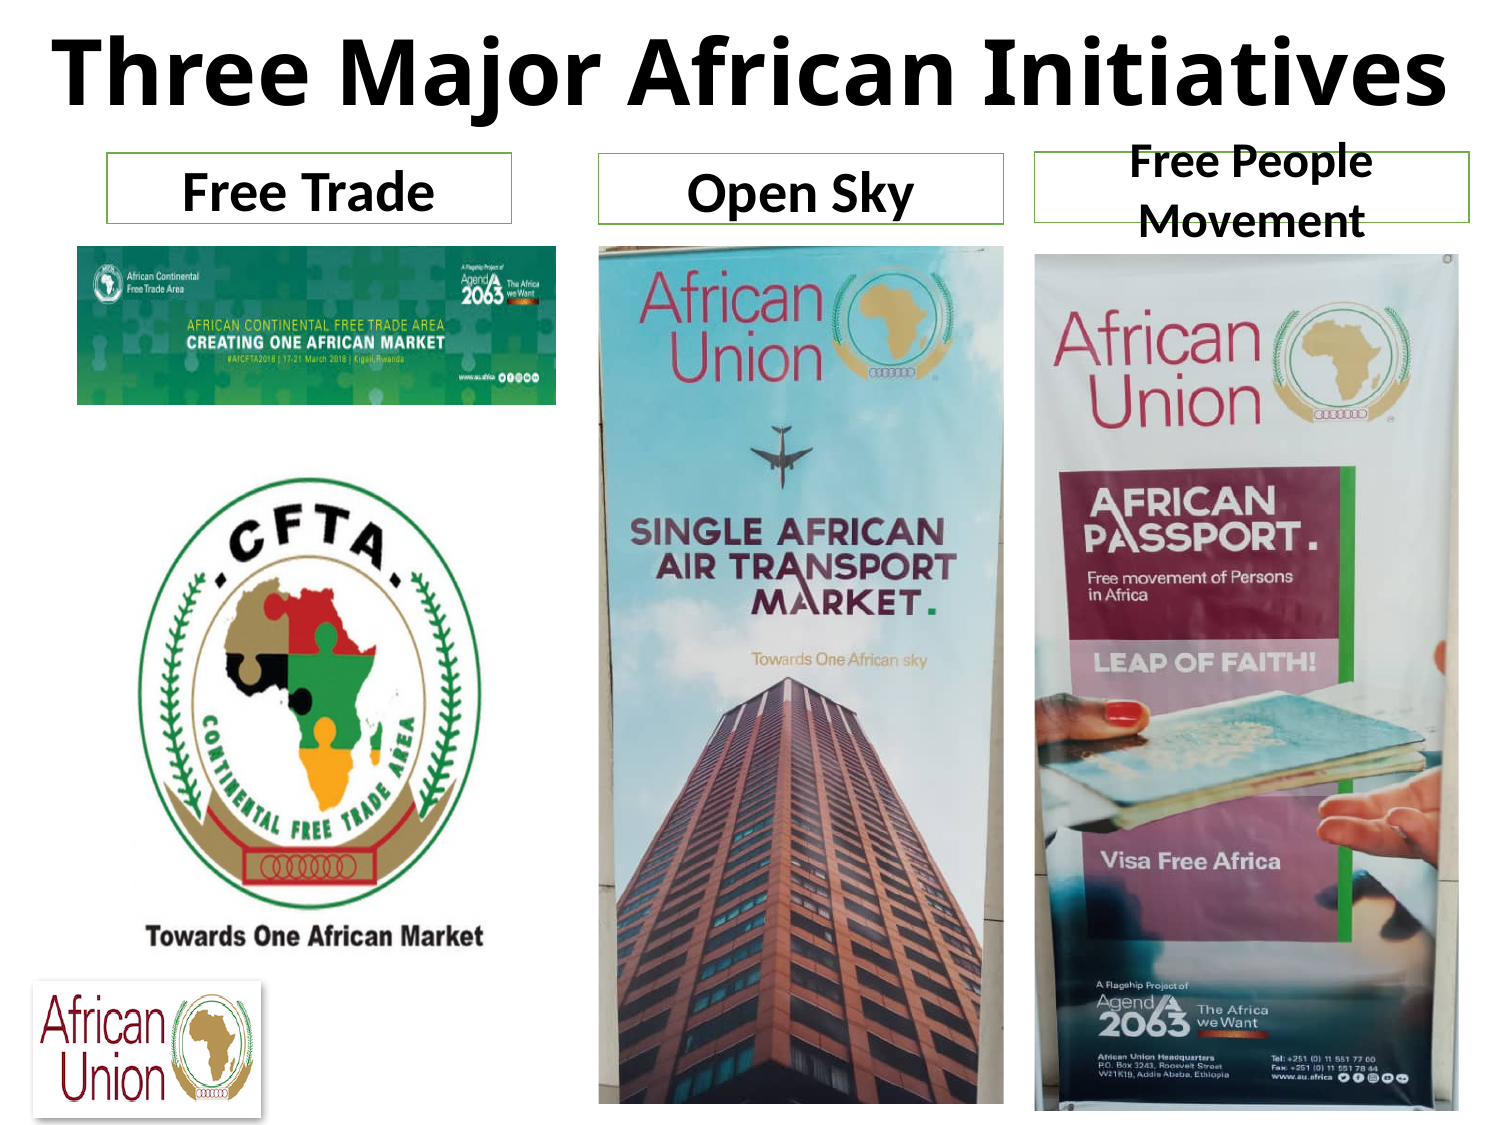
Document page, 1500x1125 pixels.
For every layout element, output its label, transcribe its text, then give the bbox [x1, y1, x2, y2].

picture [77, 246, 556, 405]
picture [33, 981, 261, 1118]
text_box Free Trade [106, 152, 513, 225]
title Three Major African Initiatives [28, 0, 1472, 126]
text_box Open Sky [598, 152, 1005, 225]
text_box Free People Movement [1034, 151, 1470, 224]
picture [1034, 254, 1459, 1111]
picture [598, 246, 1004, 1105]
picture [132, 470, 486, 957]
